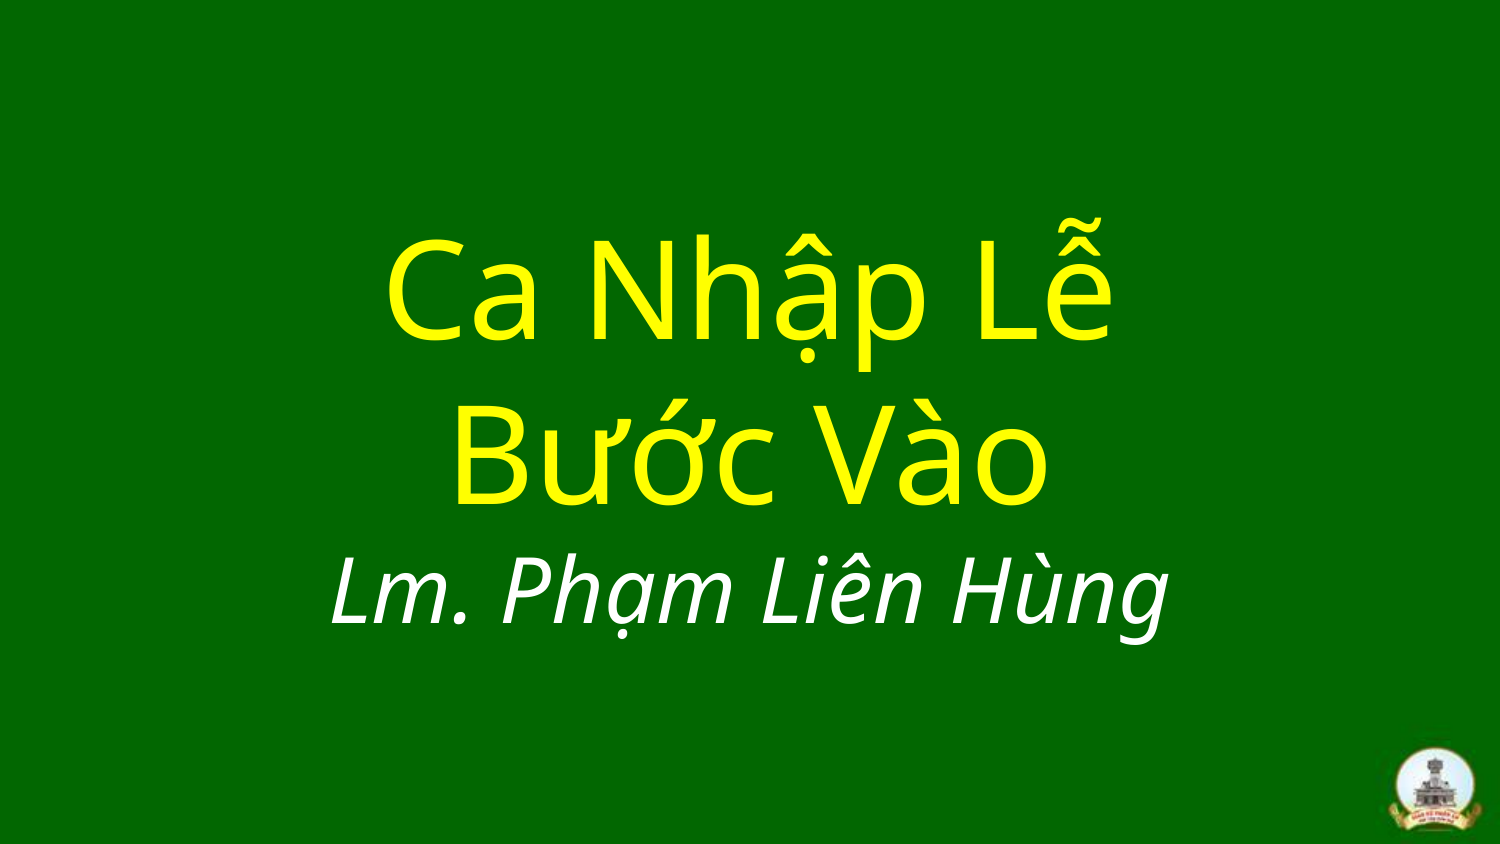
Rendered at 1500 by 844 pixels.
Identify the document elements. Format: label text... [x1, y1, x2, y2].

title Ca Nhập Lễ Bước Vào Lm. Phạm Liên Hùng [0, 0, 1500, 844]
